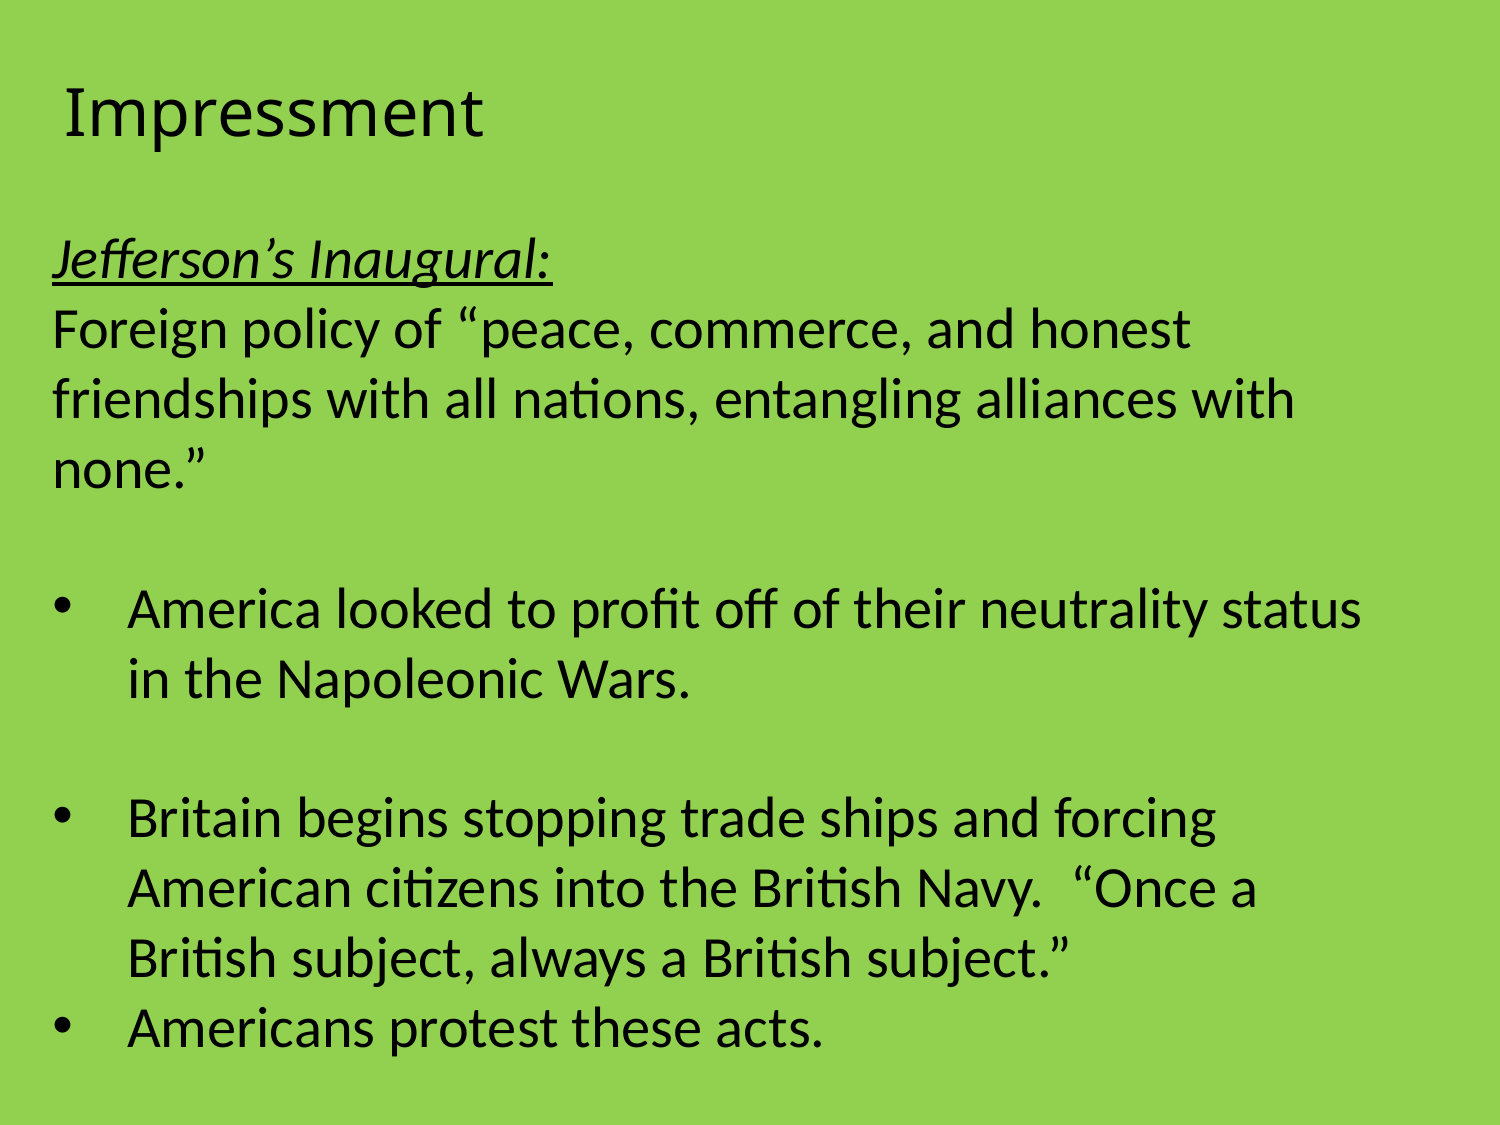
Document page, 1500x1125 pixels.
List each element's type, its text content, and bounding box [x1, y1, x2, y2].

text_box Impressment [50, 62, 1500, 158]
text_box Jefferson’s Inaugural: Foreign policy of “peace, commerce, and honest friendships with all nations, entangling alliances with none.” America looked to profit off of their neutrality status in the Napoleonic Wars. Britain begins stopping trade ships and forcing American citizens into the British Navy. “Once a British subject, always a British subject.” Americans protest these acts. [37, 212, 1425, 1067]
